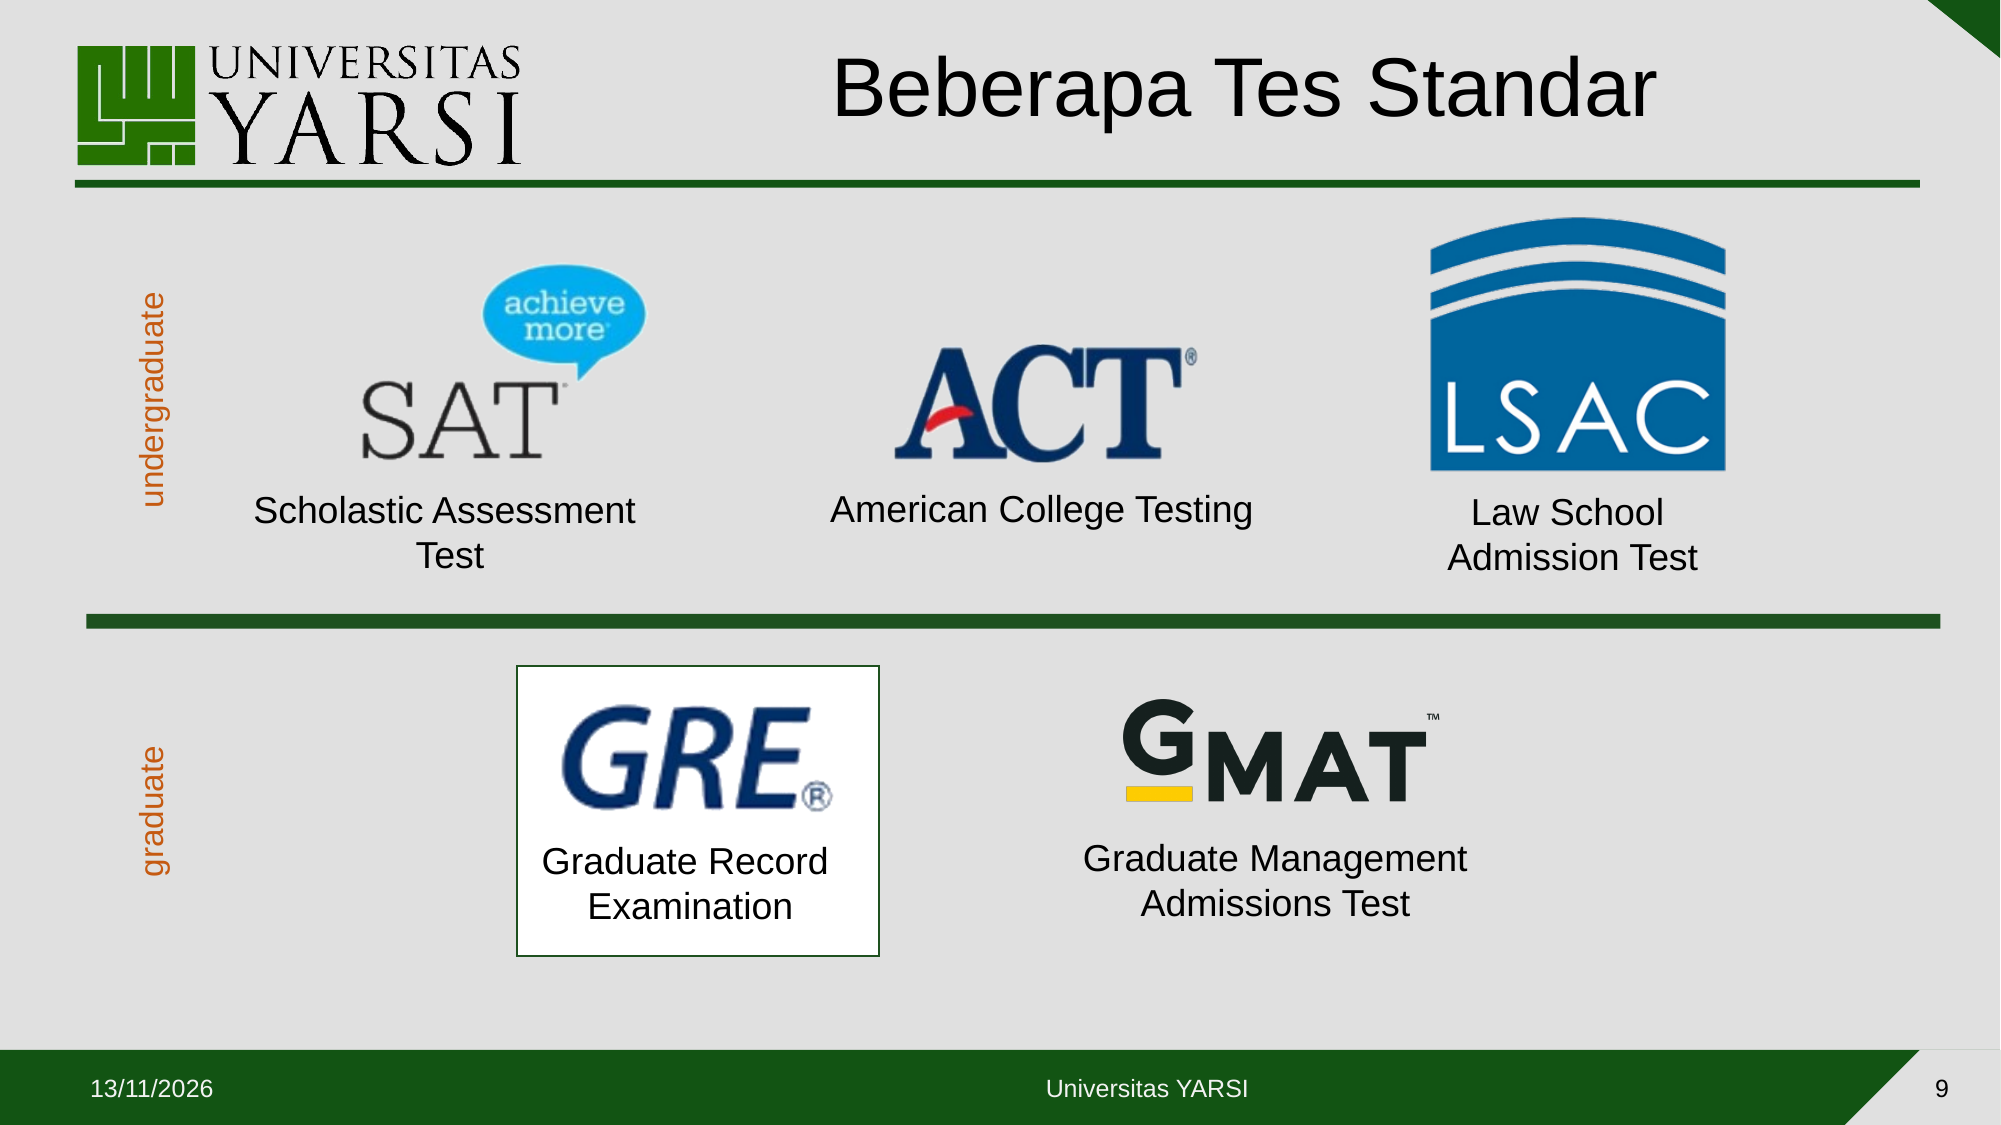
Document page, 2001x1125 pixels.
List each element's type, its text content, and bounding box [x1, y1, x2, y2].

text_box Graduate Record Examination [526, 829, 855, 935]
text_box American College Testing [815, 477, 1269, 538]
picture [1093, 669, 1469, 831]
text_box undergraduate [110, 275, 192, 525]
text_box Law School Admission Test [1432, 495, 1714, 586]
picture [879, 315, 1220, 485]
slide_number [75, 1065, 450, 1110]
text_box graduate [110, 687, 192, 936]
picture [1418, 192, 1728, 495]
footer Universitas YARSI [525, 1065, 1770, 1110]
picture [556, 673, 854, 830]
picture [348, 261, 659, 473]
picture [75, 44, 525, 167]
text_box [85, 613, 1941, 630]
text_box Scholastic Assessment Test [238, 479, 662, 584]
text_box [516, 665, 880, 957]
title Beberapa Tes Standar [570, 15, 1920, 165]
slide_number 9 [1920, 1050, 2000, 1125]
text_box Graduate Management Admissions Test [1068, 826, 1494, 932]
